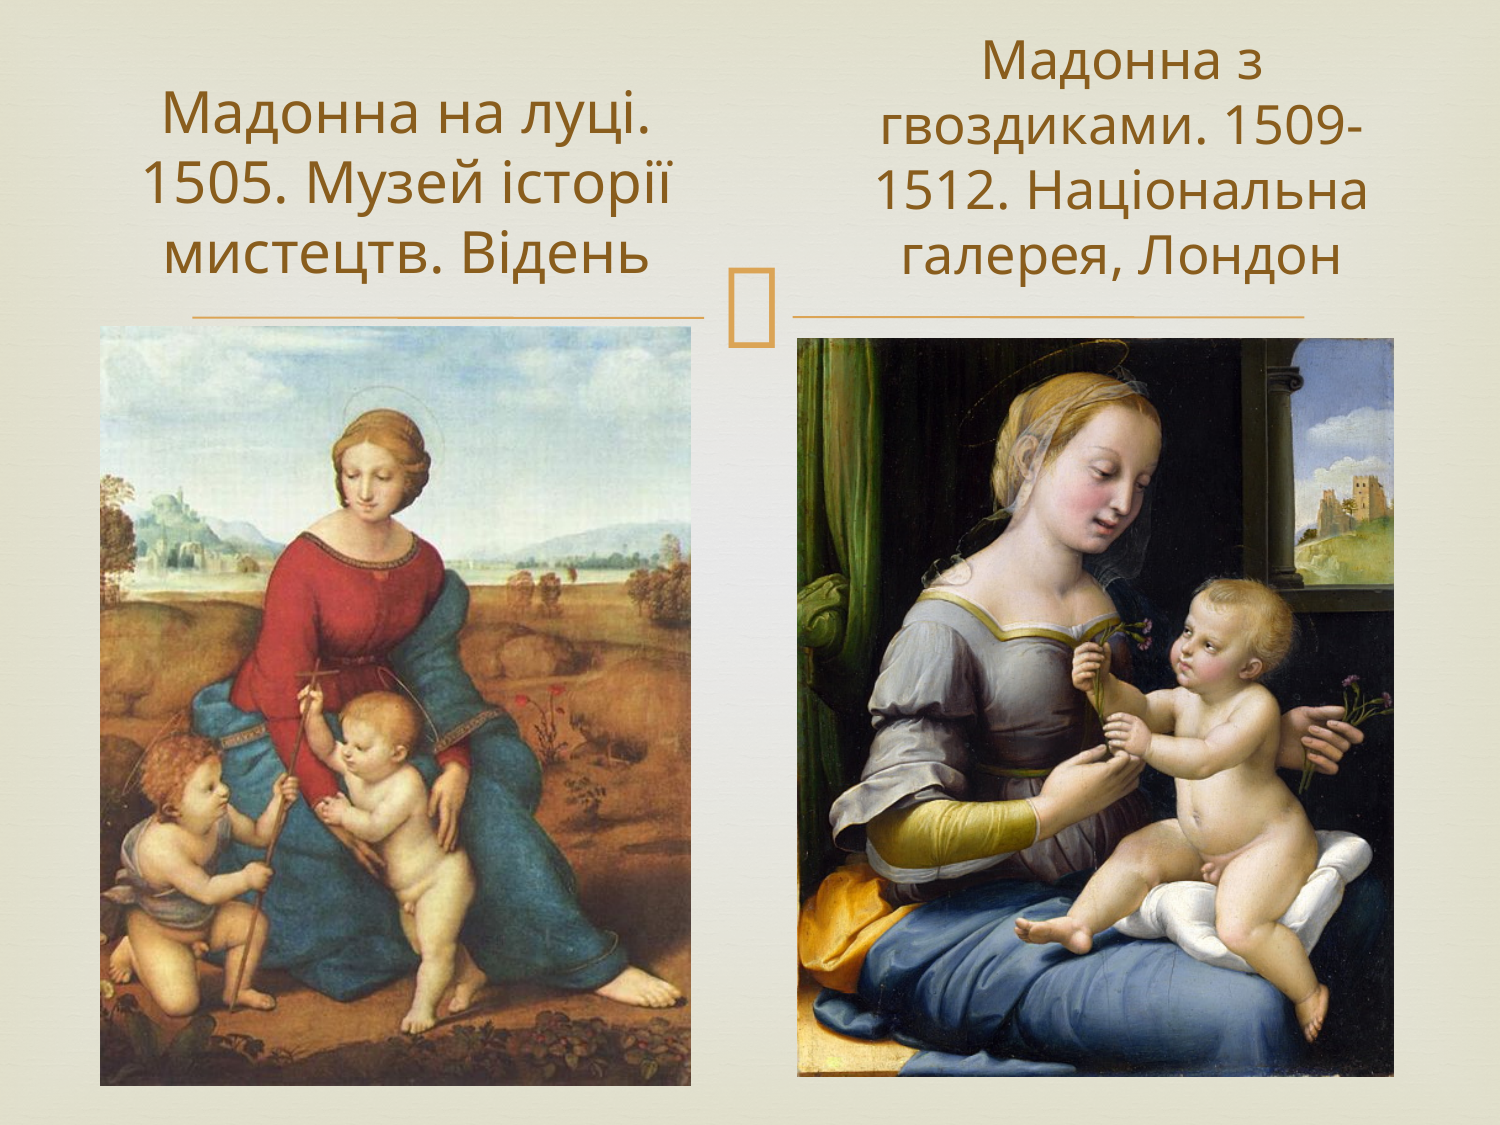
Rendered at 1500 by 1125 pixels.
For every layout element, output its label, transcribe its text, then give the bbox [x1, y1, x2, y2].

list Мадонна з гвоздиками. 1509-1512. Національна галерея, Лондон [820, 184, 1424, 293]
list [99, 325, 692, 1087]
list Мадонна на луці. 1505. Музей історії мистецтв. Відень [123, 184, 689, 293]
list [796, 337, 1394, 1078]
